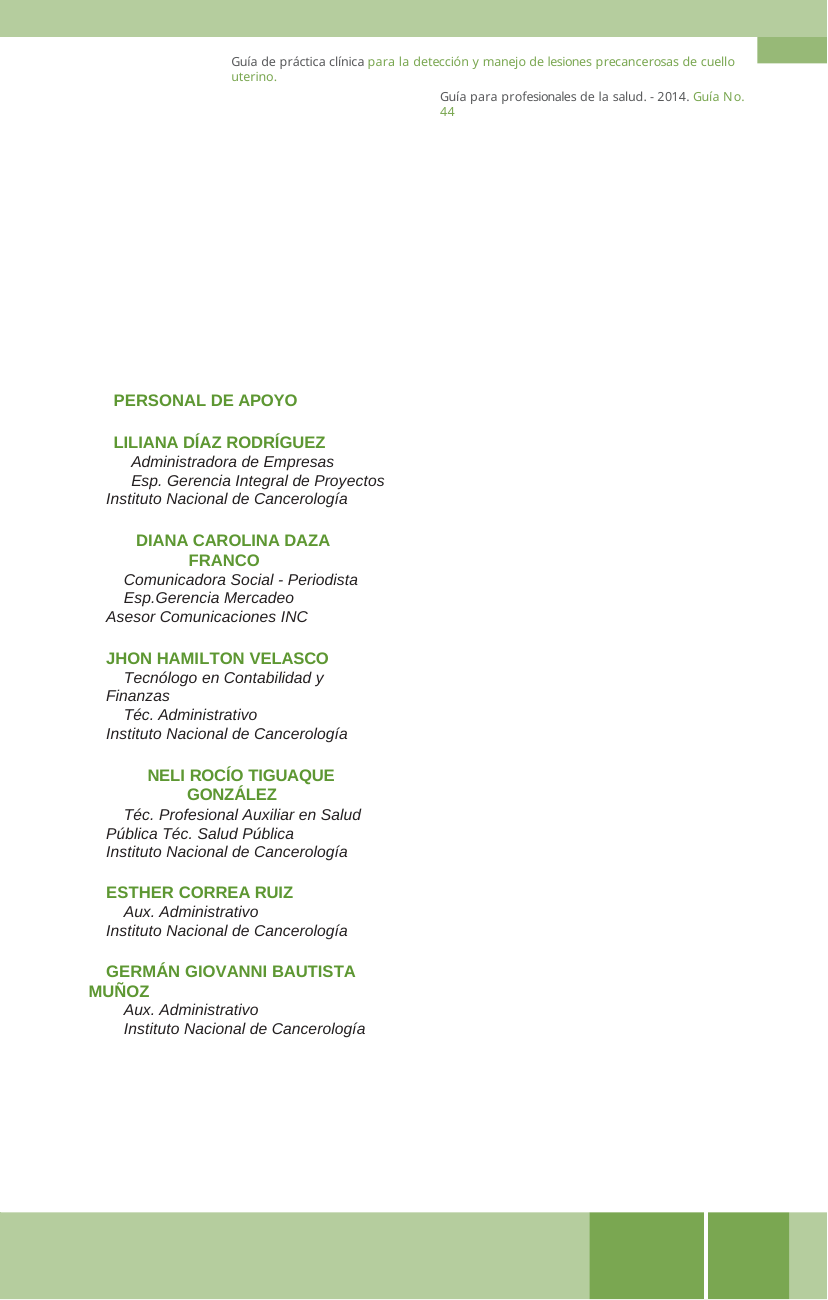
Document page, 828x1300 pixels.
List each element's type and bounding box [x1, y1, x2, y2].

text_box [0, 1212, 827, 1300]
text_box [229, 54, 754, 120]
text_box [0, 0, 827, 64]
text_box [86, 390, 404, 1038]
